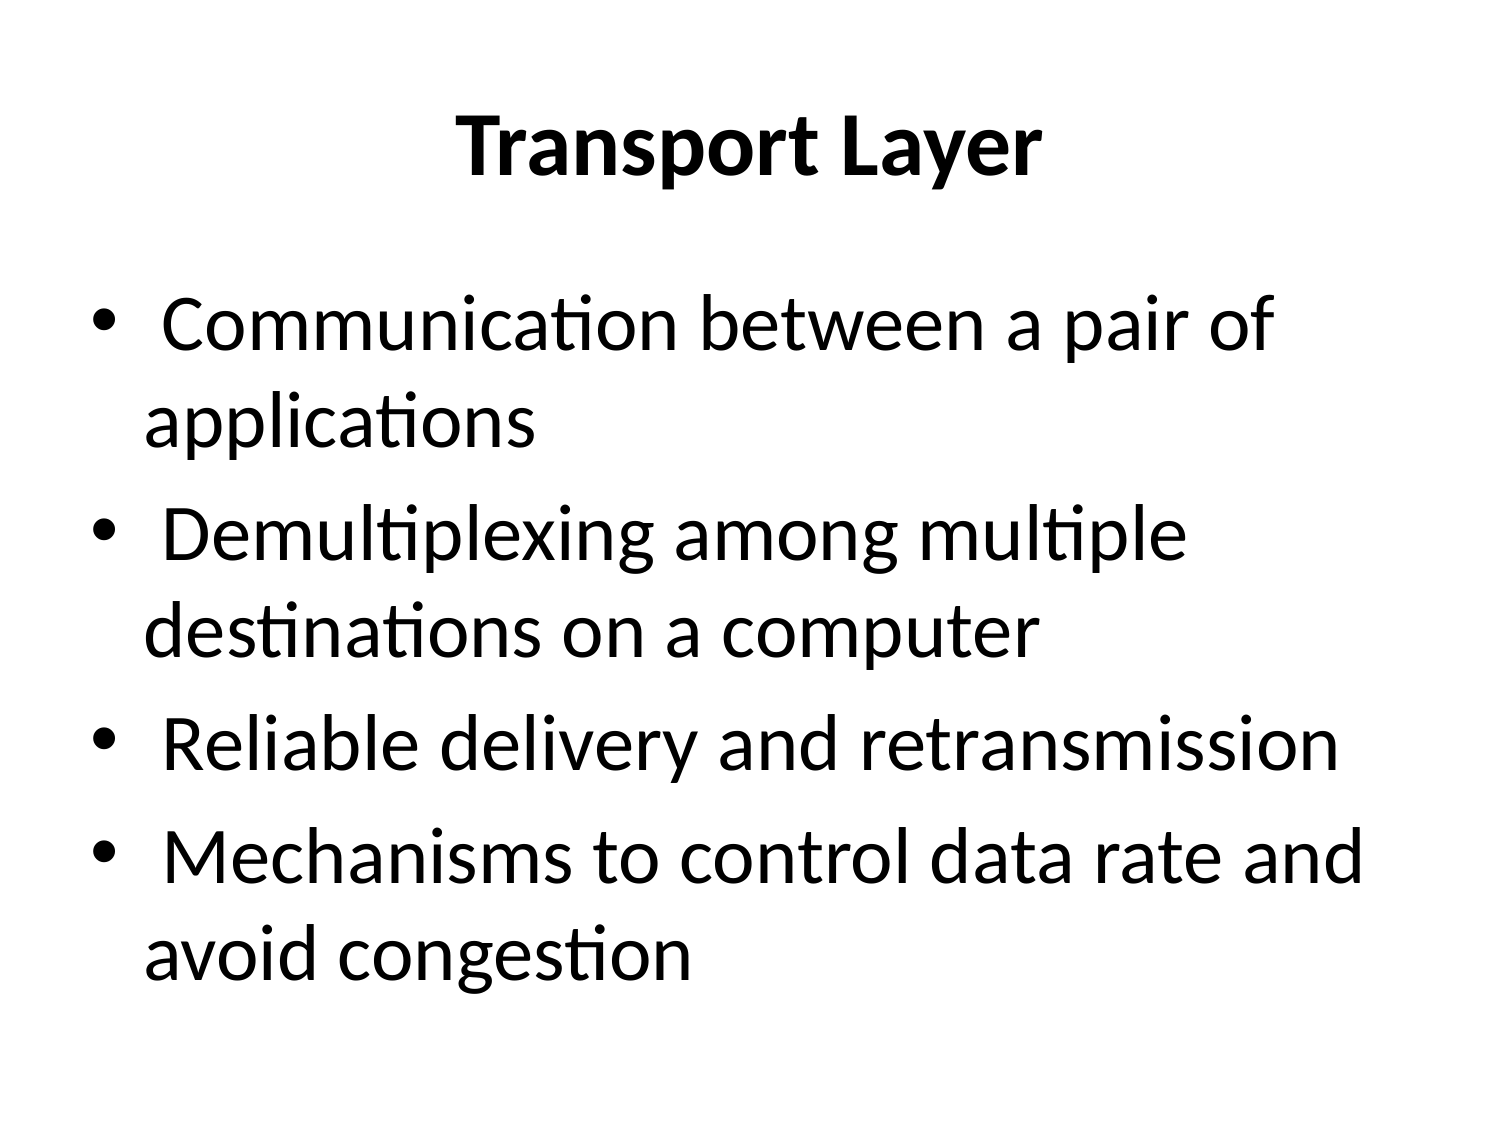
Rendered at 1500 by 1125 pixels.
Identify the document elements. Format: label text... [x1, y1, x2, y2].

title Transport Layer [75, 45, 1425, 233]
list Communication between a pair of applications Demultiplexing among multiple destinations on a computer Reliable delivery and retransmission Mechanisms to control data rate and avoid congestion [75, 262, 1425, 1005]
